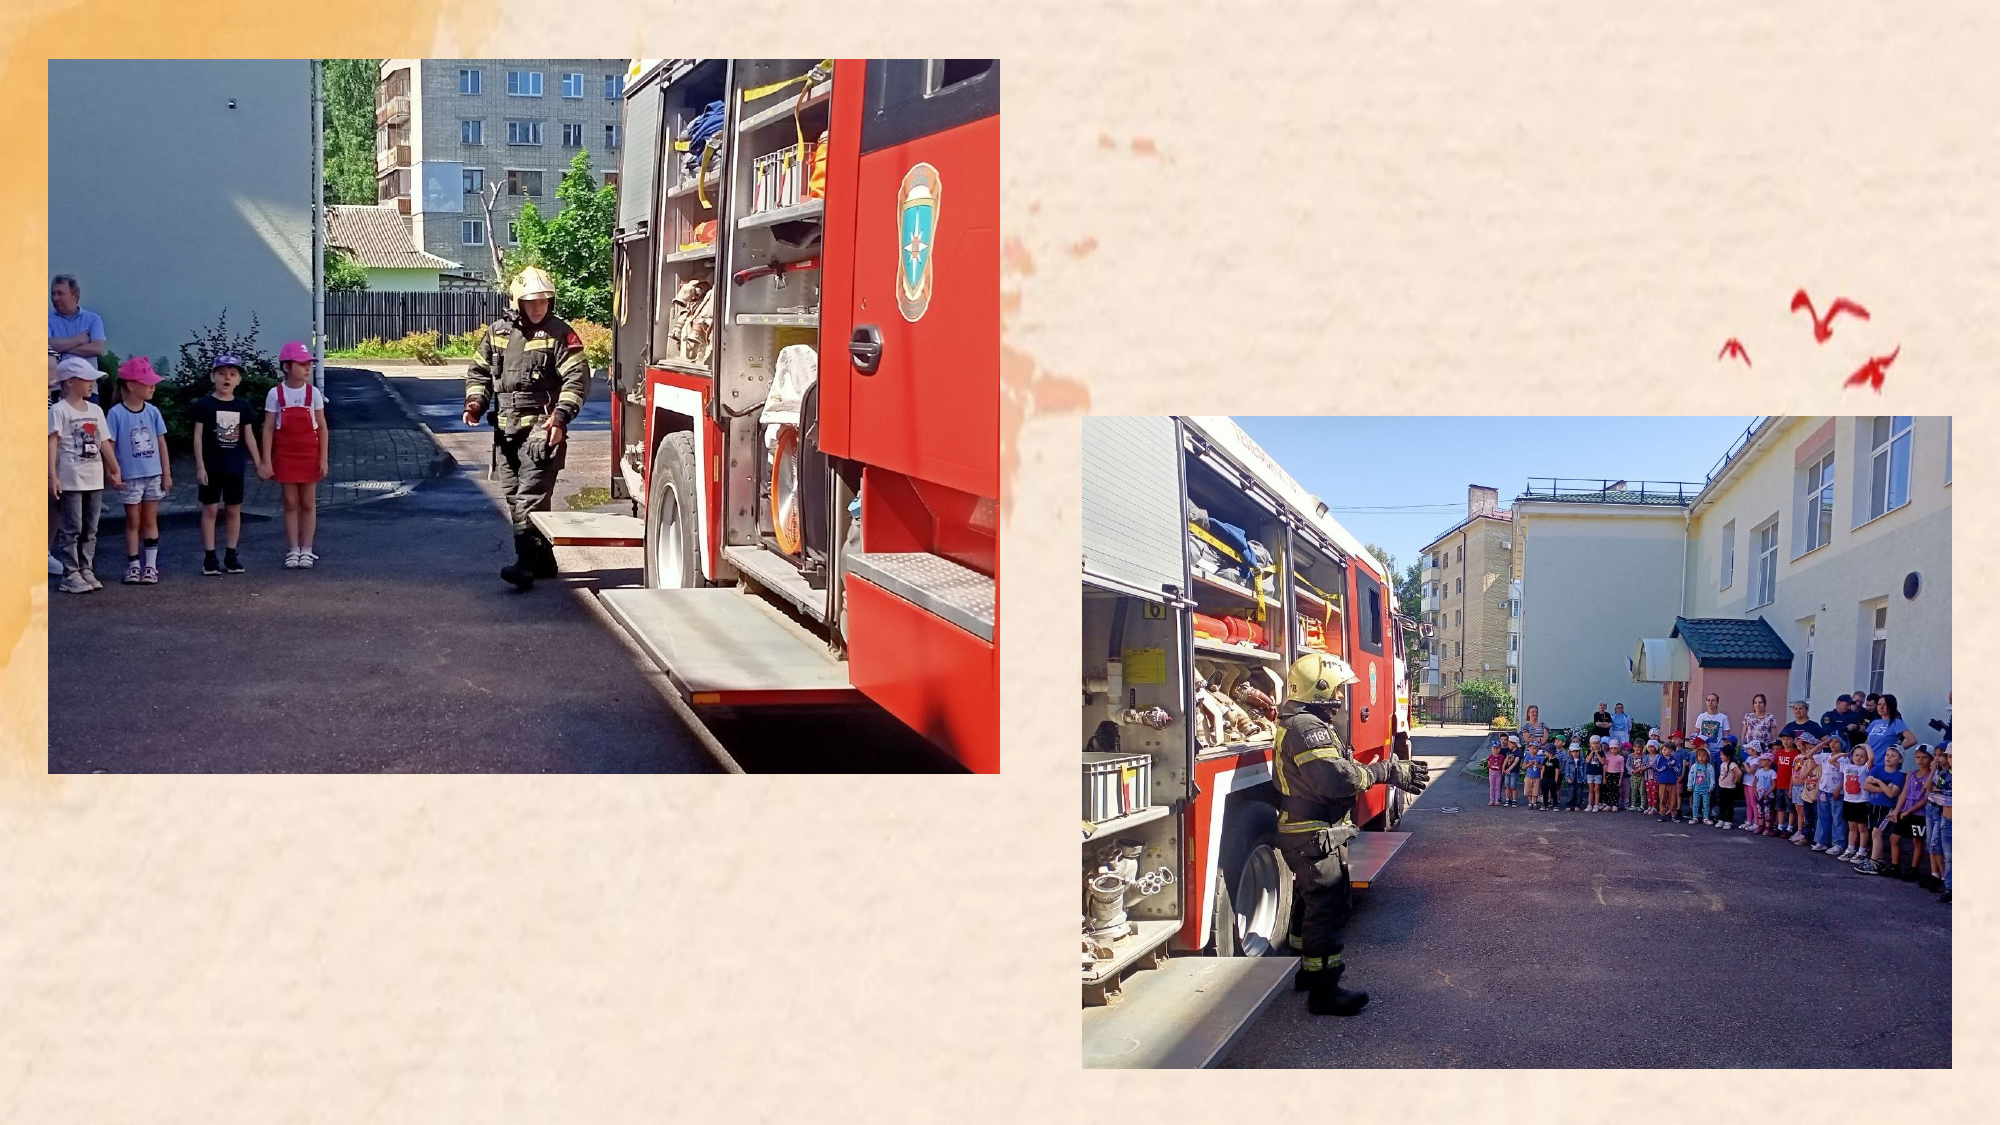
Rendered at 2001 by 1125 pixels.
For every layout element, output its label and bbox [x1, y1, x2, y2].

list [48, 59, 1000, 774]
picture [0, 0, 2000, 1125]
